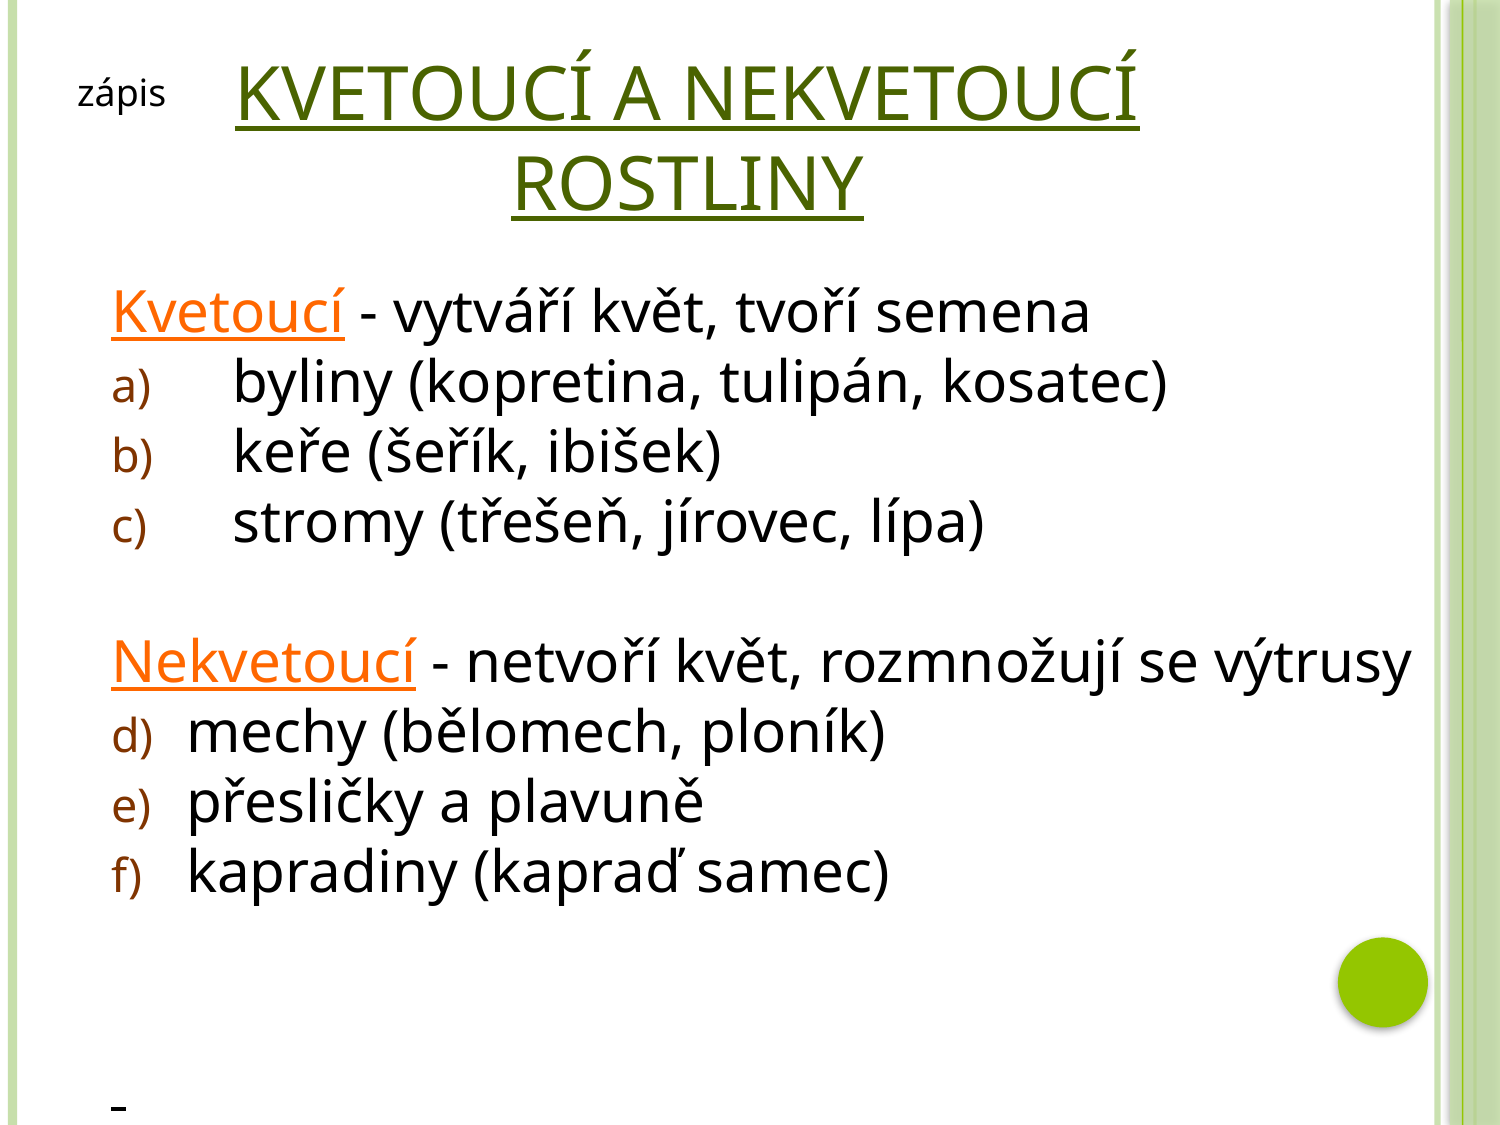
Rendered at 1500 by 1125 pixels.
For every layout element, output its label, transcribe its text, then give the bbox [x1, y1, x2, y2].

title Kvetoucí a nekvetoucí rostliny [75, 45, 1300, 233]
text_box Kvetoucí - vytváří květ, tvoří semena byliny (kopretina, tulipán, kosatec) keře (šeřík, ibišek) stromy (třešeň, jírovec, lípa) Nekvetoucí - netvoří květ, rozmnožují se výtrusy mechy (bělomech, ploník) přesličky a plavuně kapradiny (kapraď samec) [96, 266, 1428, 1121]
text_box zápis [62, 61, 182, 122]
